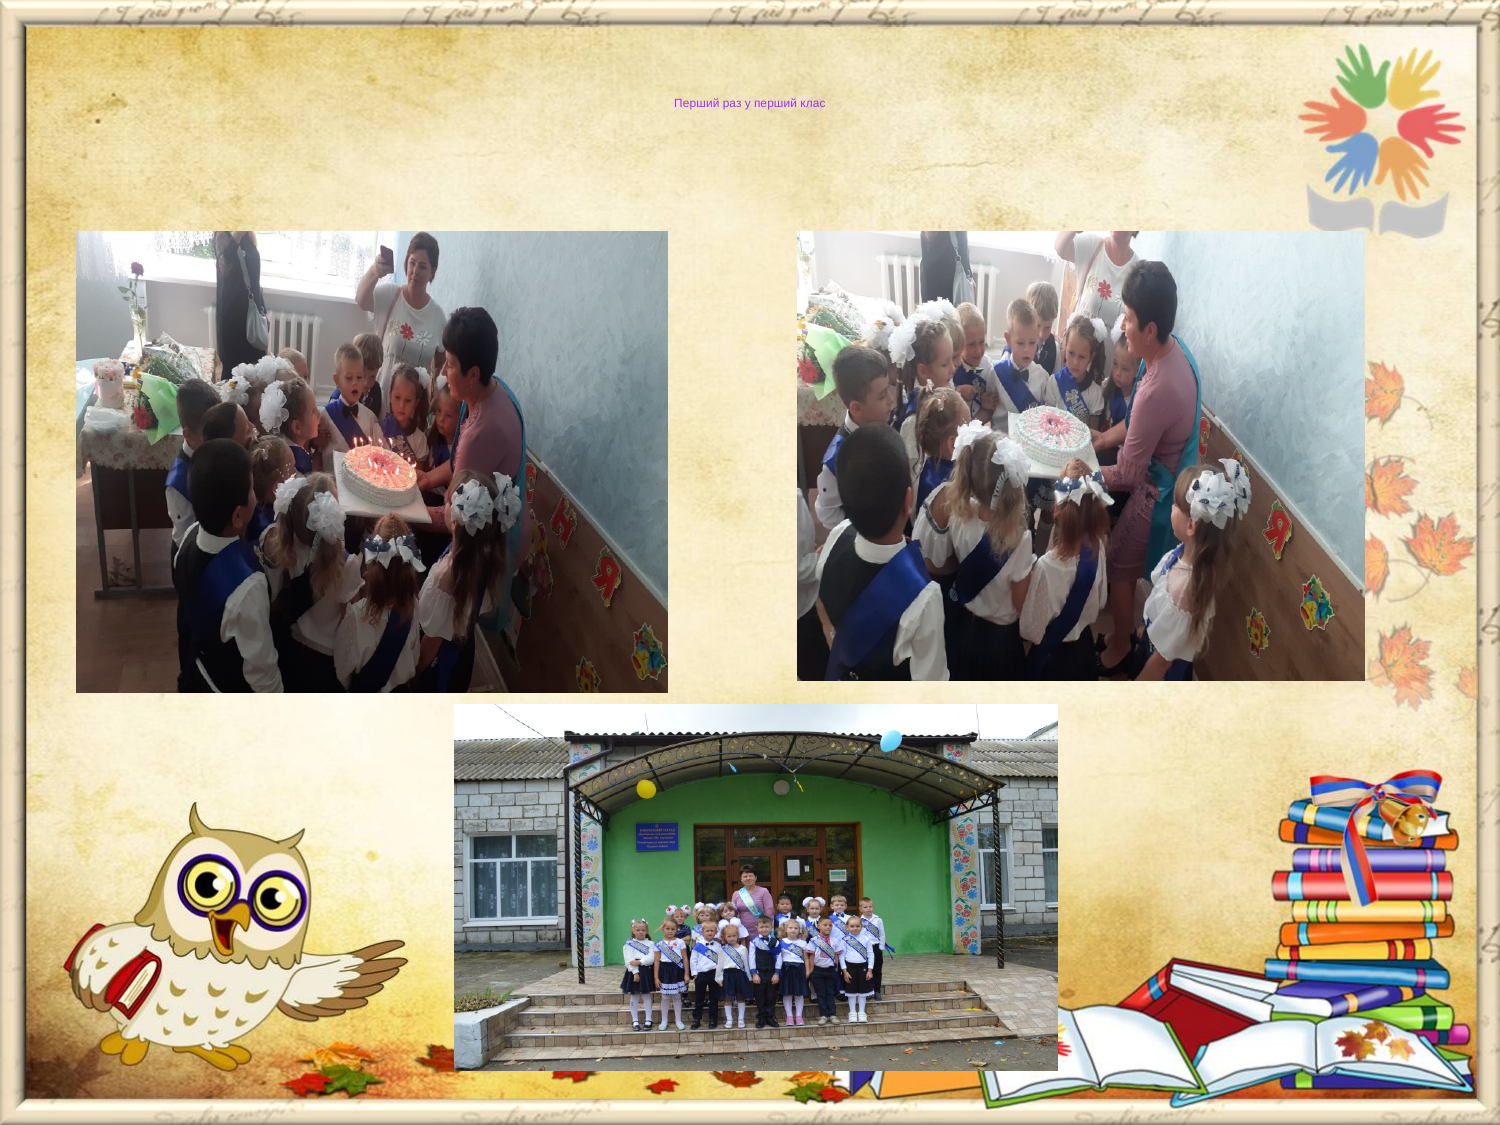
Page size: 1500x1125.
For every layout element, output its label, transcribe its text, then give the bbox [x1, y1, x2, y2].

title Перший раз у перший клас [75, 45, 1425, 161]
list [76, 231, 668, 693]
picture [0, 0, 1500, 1125]
